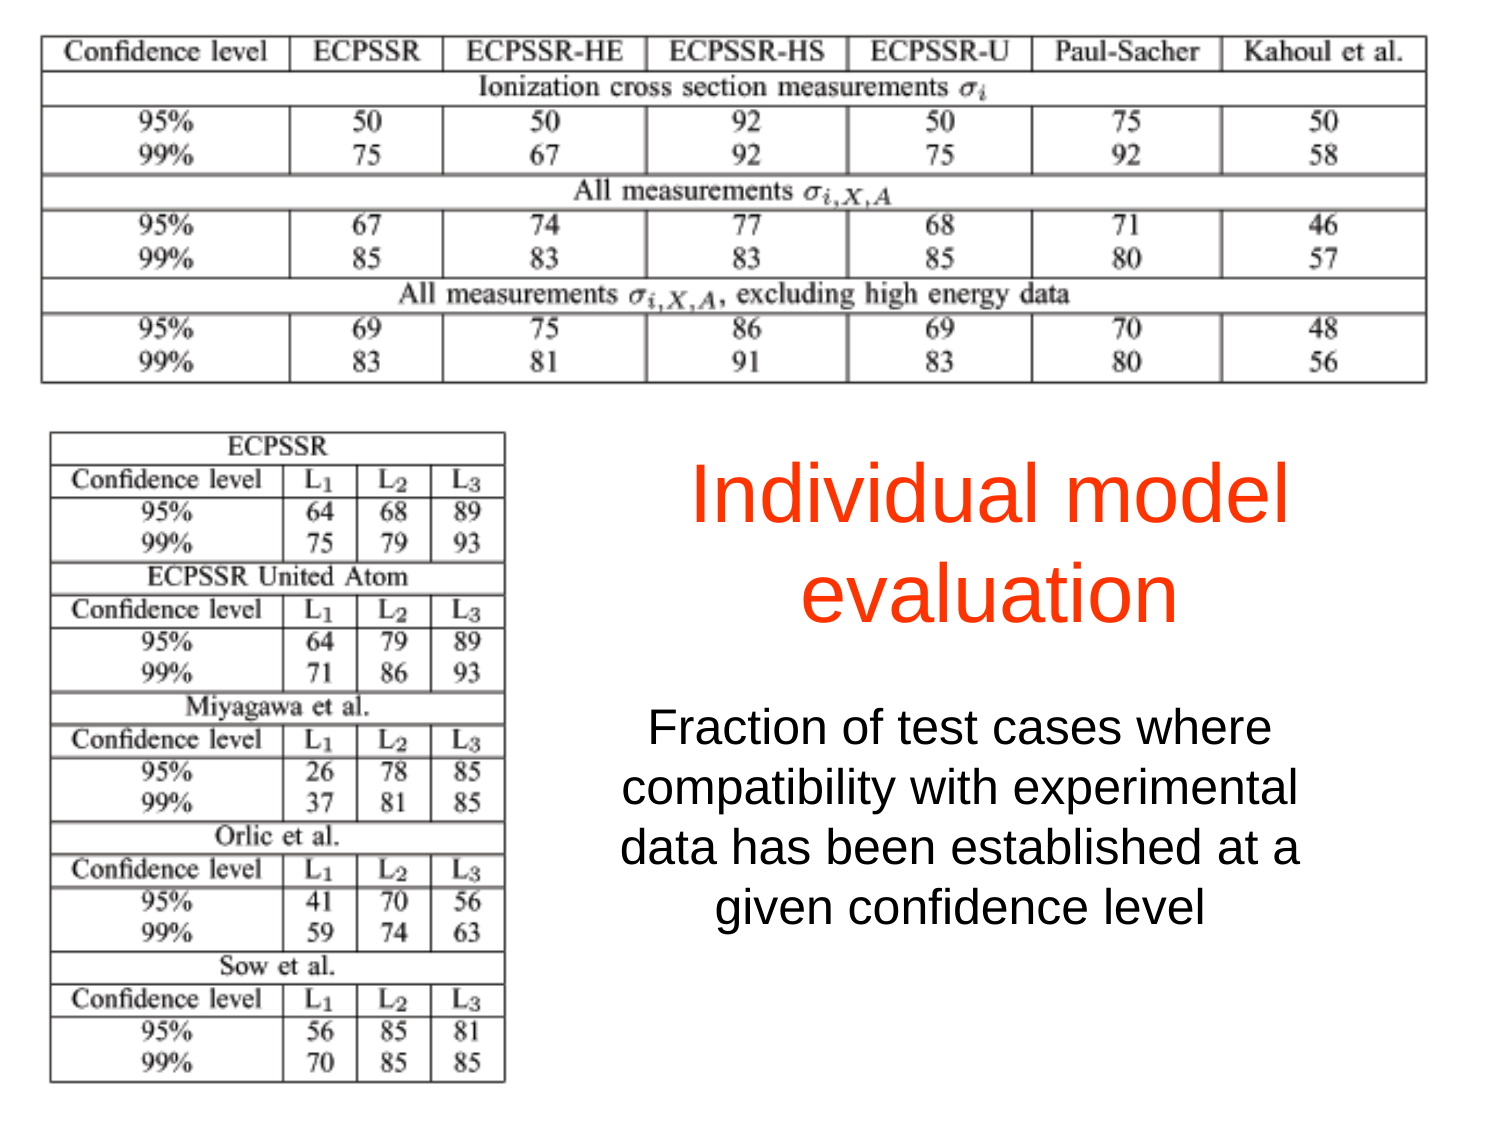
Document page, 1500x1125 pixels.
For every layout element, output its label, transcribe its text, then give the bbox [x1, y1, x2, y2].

picture [11, 22, 1450, 404]
text_box Fraction of test cases where compatibility with experimental data has been established at a given confidence level [575, 687, 1345, 942]
title Individual model evaluation [554, 441, 1434, 637]
picture [0, 405, 550, 1125]
